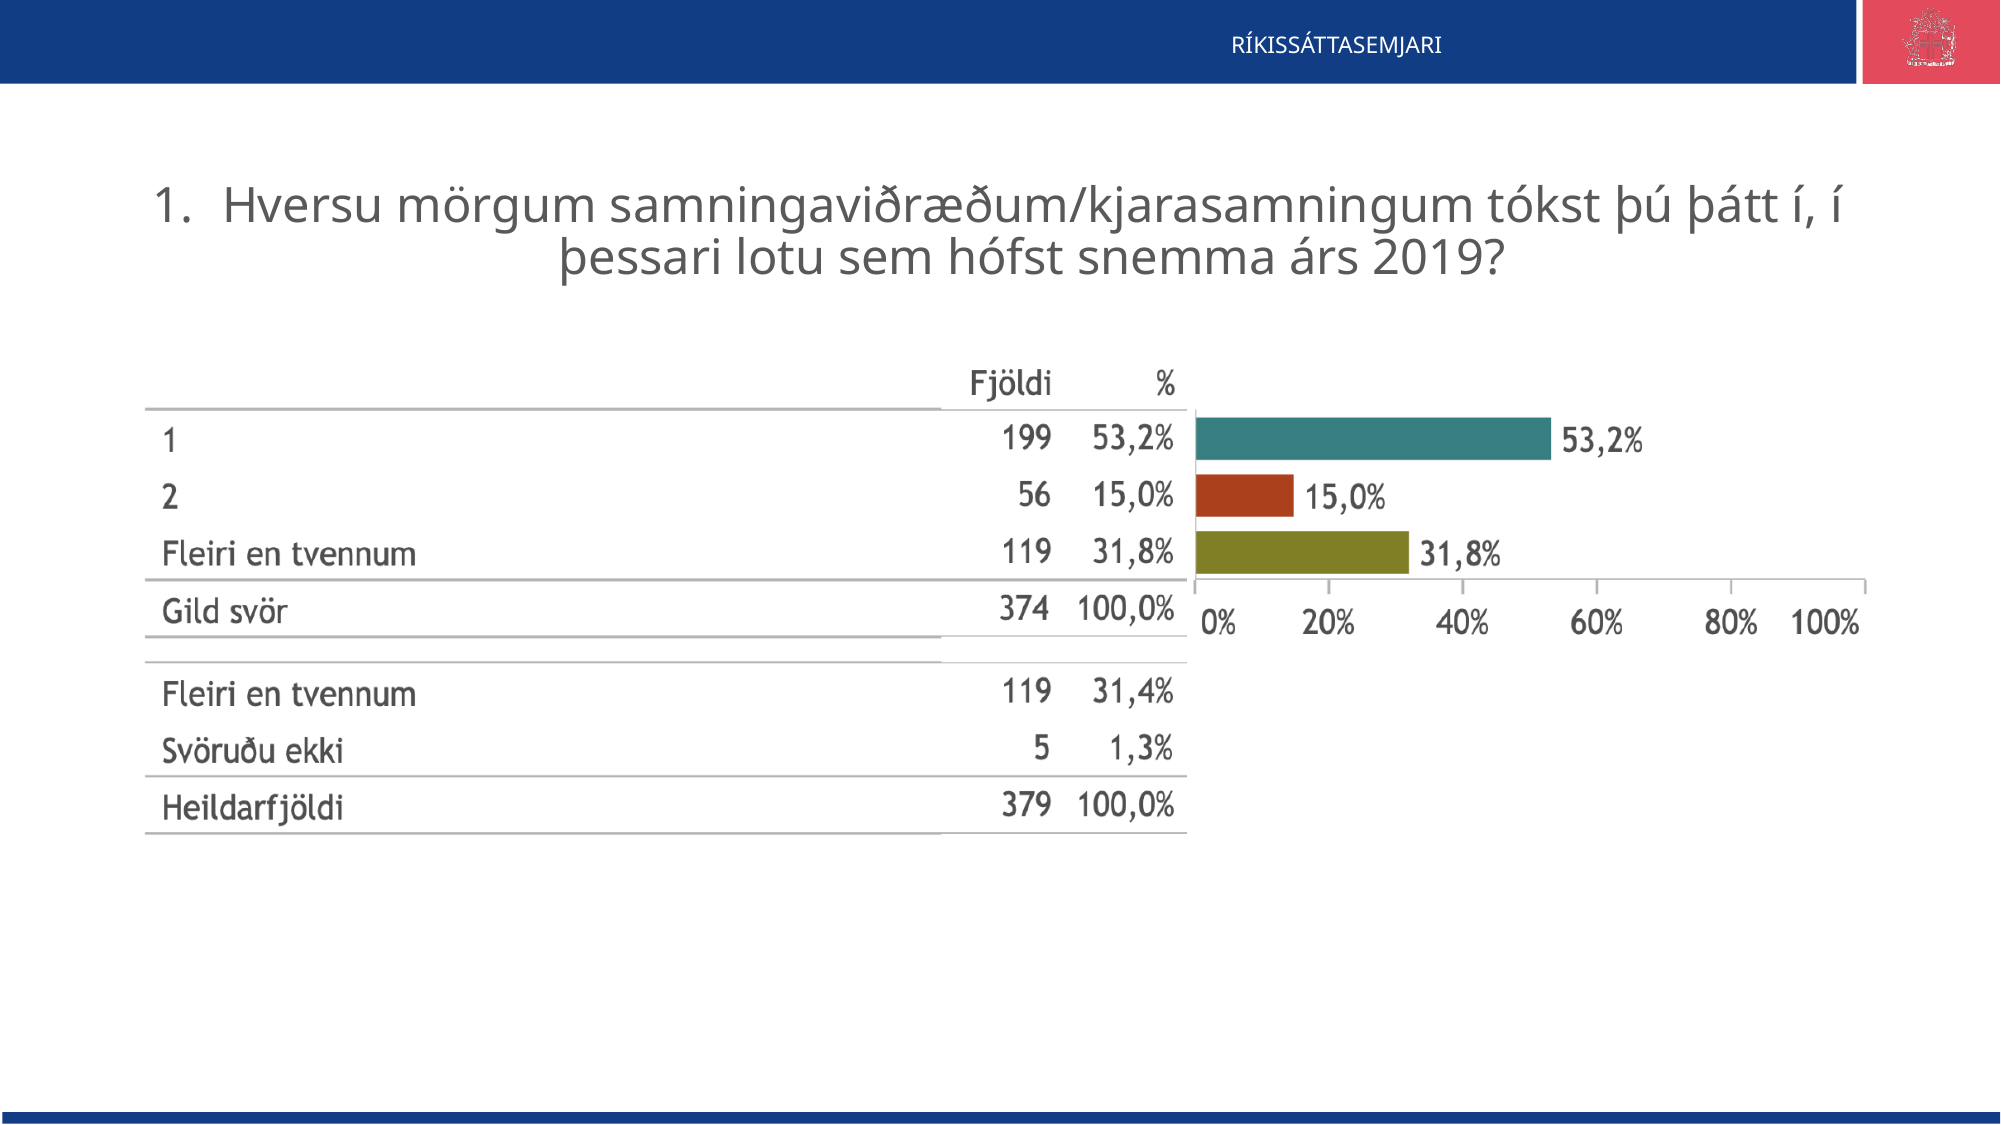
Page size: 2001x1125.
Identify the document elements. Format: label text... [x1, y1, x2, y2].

title Hversu mörgum samningaviðræðum/kjarasamningum tókst þú þátt í, í þessari lotu sem hófst snemma árs 2019? [137, 171, 1863, 294]
picture [113, 354, 1886, 857]
picture [1886, 0, 1974, 83]
